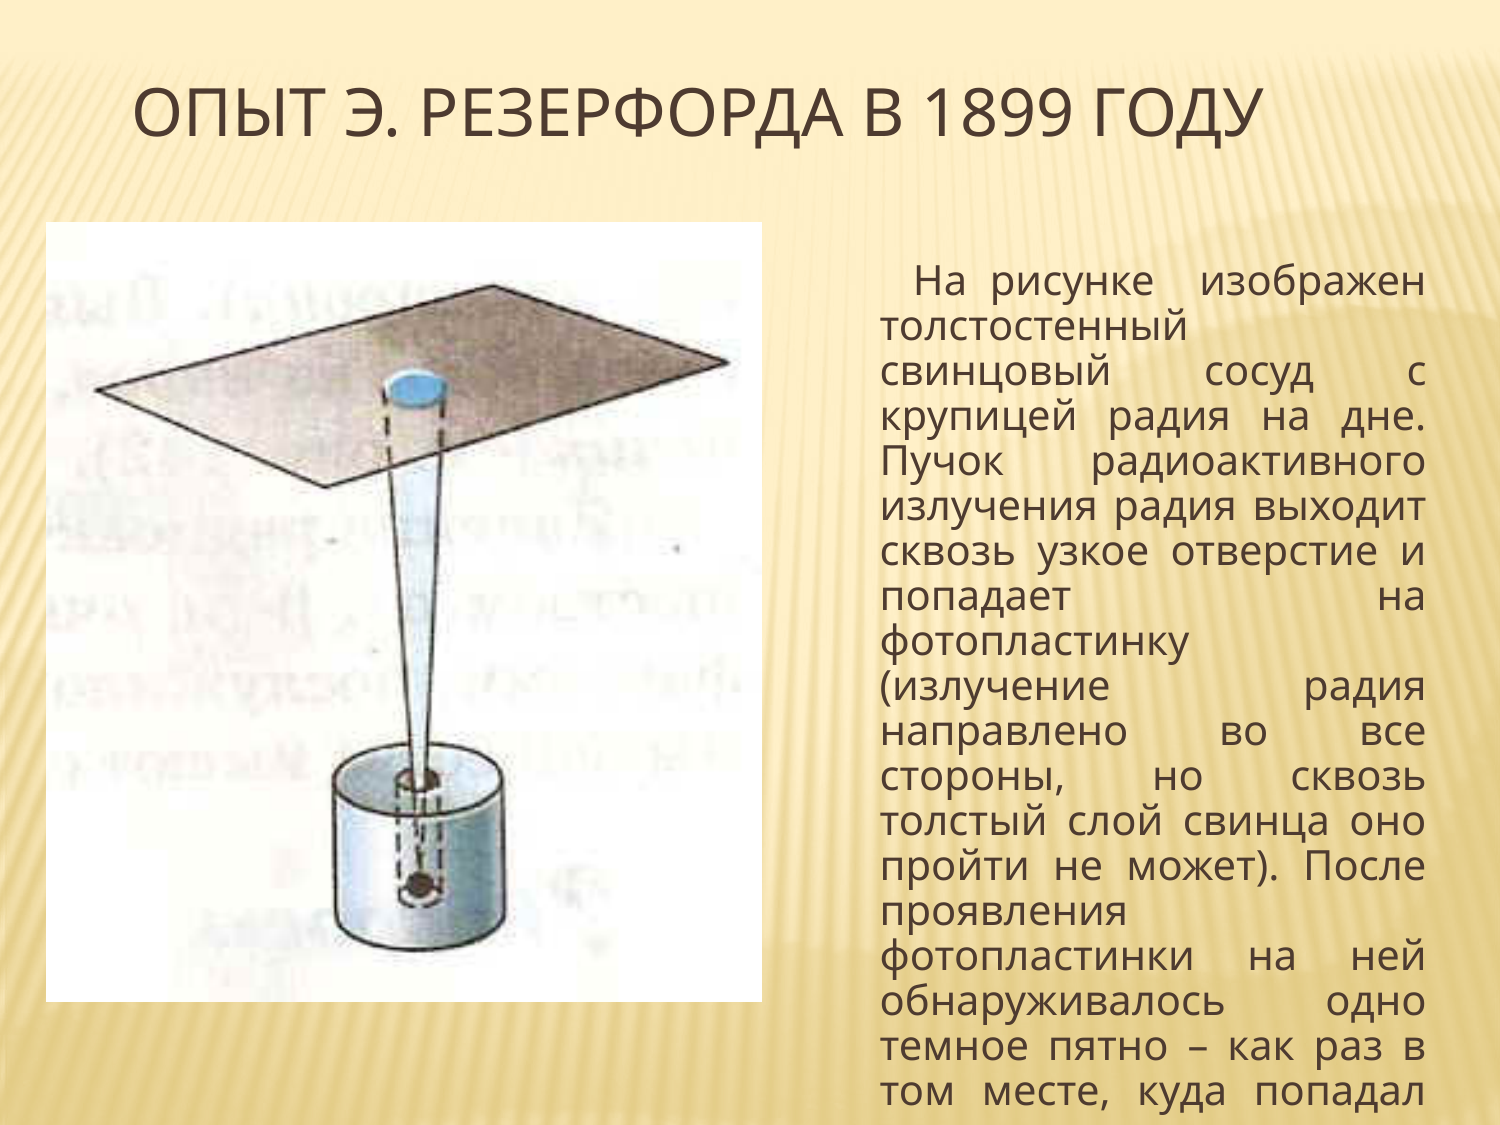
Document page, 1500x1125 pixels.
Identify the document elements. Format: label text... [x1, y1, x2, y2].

title Опыт Э. Резерфорда в 1899 году [117, 37, 1425, 183]
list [46, 222, 763, 1003]
list На рисунке изображен толстостенный свинцовый сосуд с крупицей радия на дне. Пучок радиоактивного излучения радия выходит сквозь узкое отверстие и попадает на фотопластинку (излучение радия направлено во все стороны, но сквозь толстый слой свинца оно пройти не может). После проявления фотопластинки на ней обнаруживалось одно темное пятно – как раз в том месте, куда попадал пучок. [808, 199, 1442, 1079]
